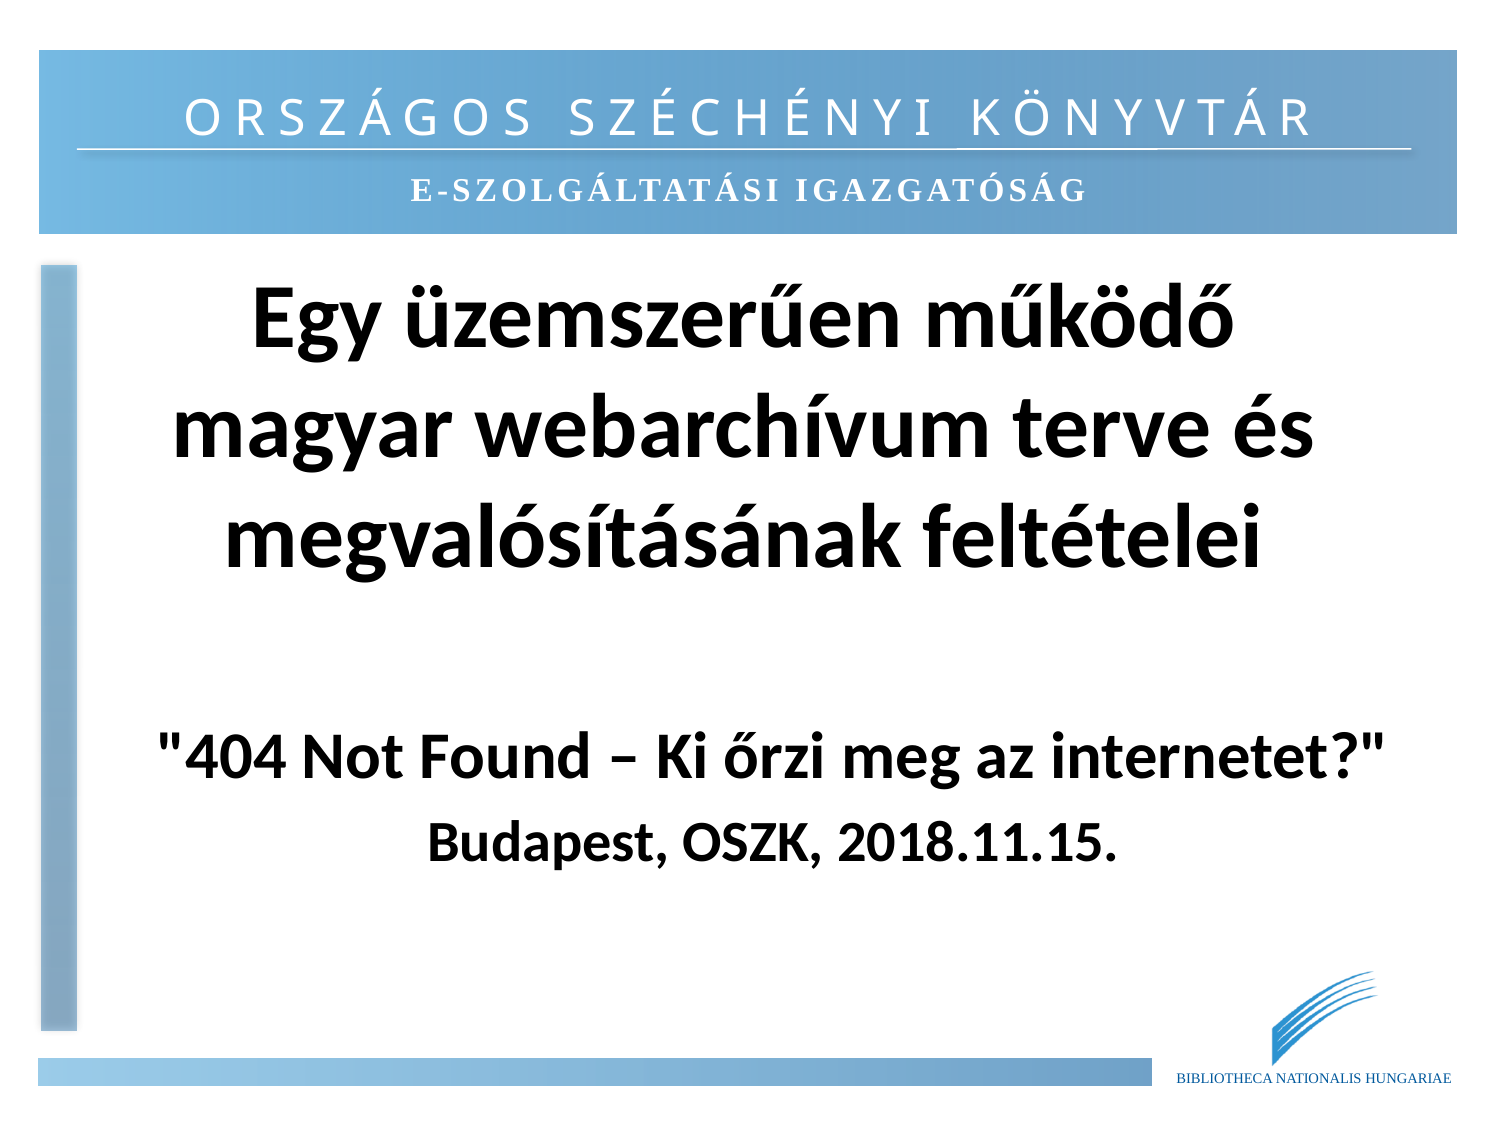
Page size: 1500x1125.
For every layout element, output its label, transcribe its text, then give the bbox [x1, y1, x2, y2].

subtitle "404 Not Found – Ki őrzi meg az internetet?" Budapest, OSZK, 2018.11.15. [123, 703, 1424, 953]
picture [1267, 967, 1382, 1069]
title Egy üzemszerűen működő magyar webarchívum terve és megvalósításának feltételei [111, 255, 1377, 587]
